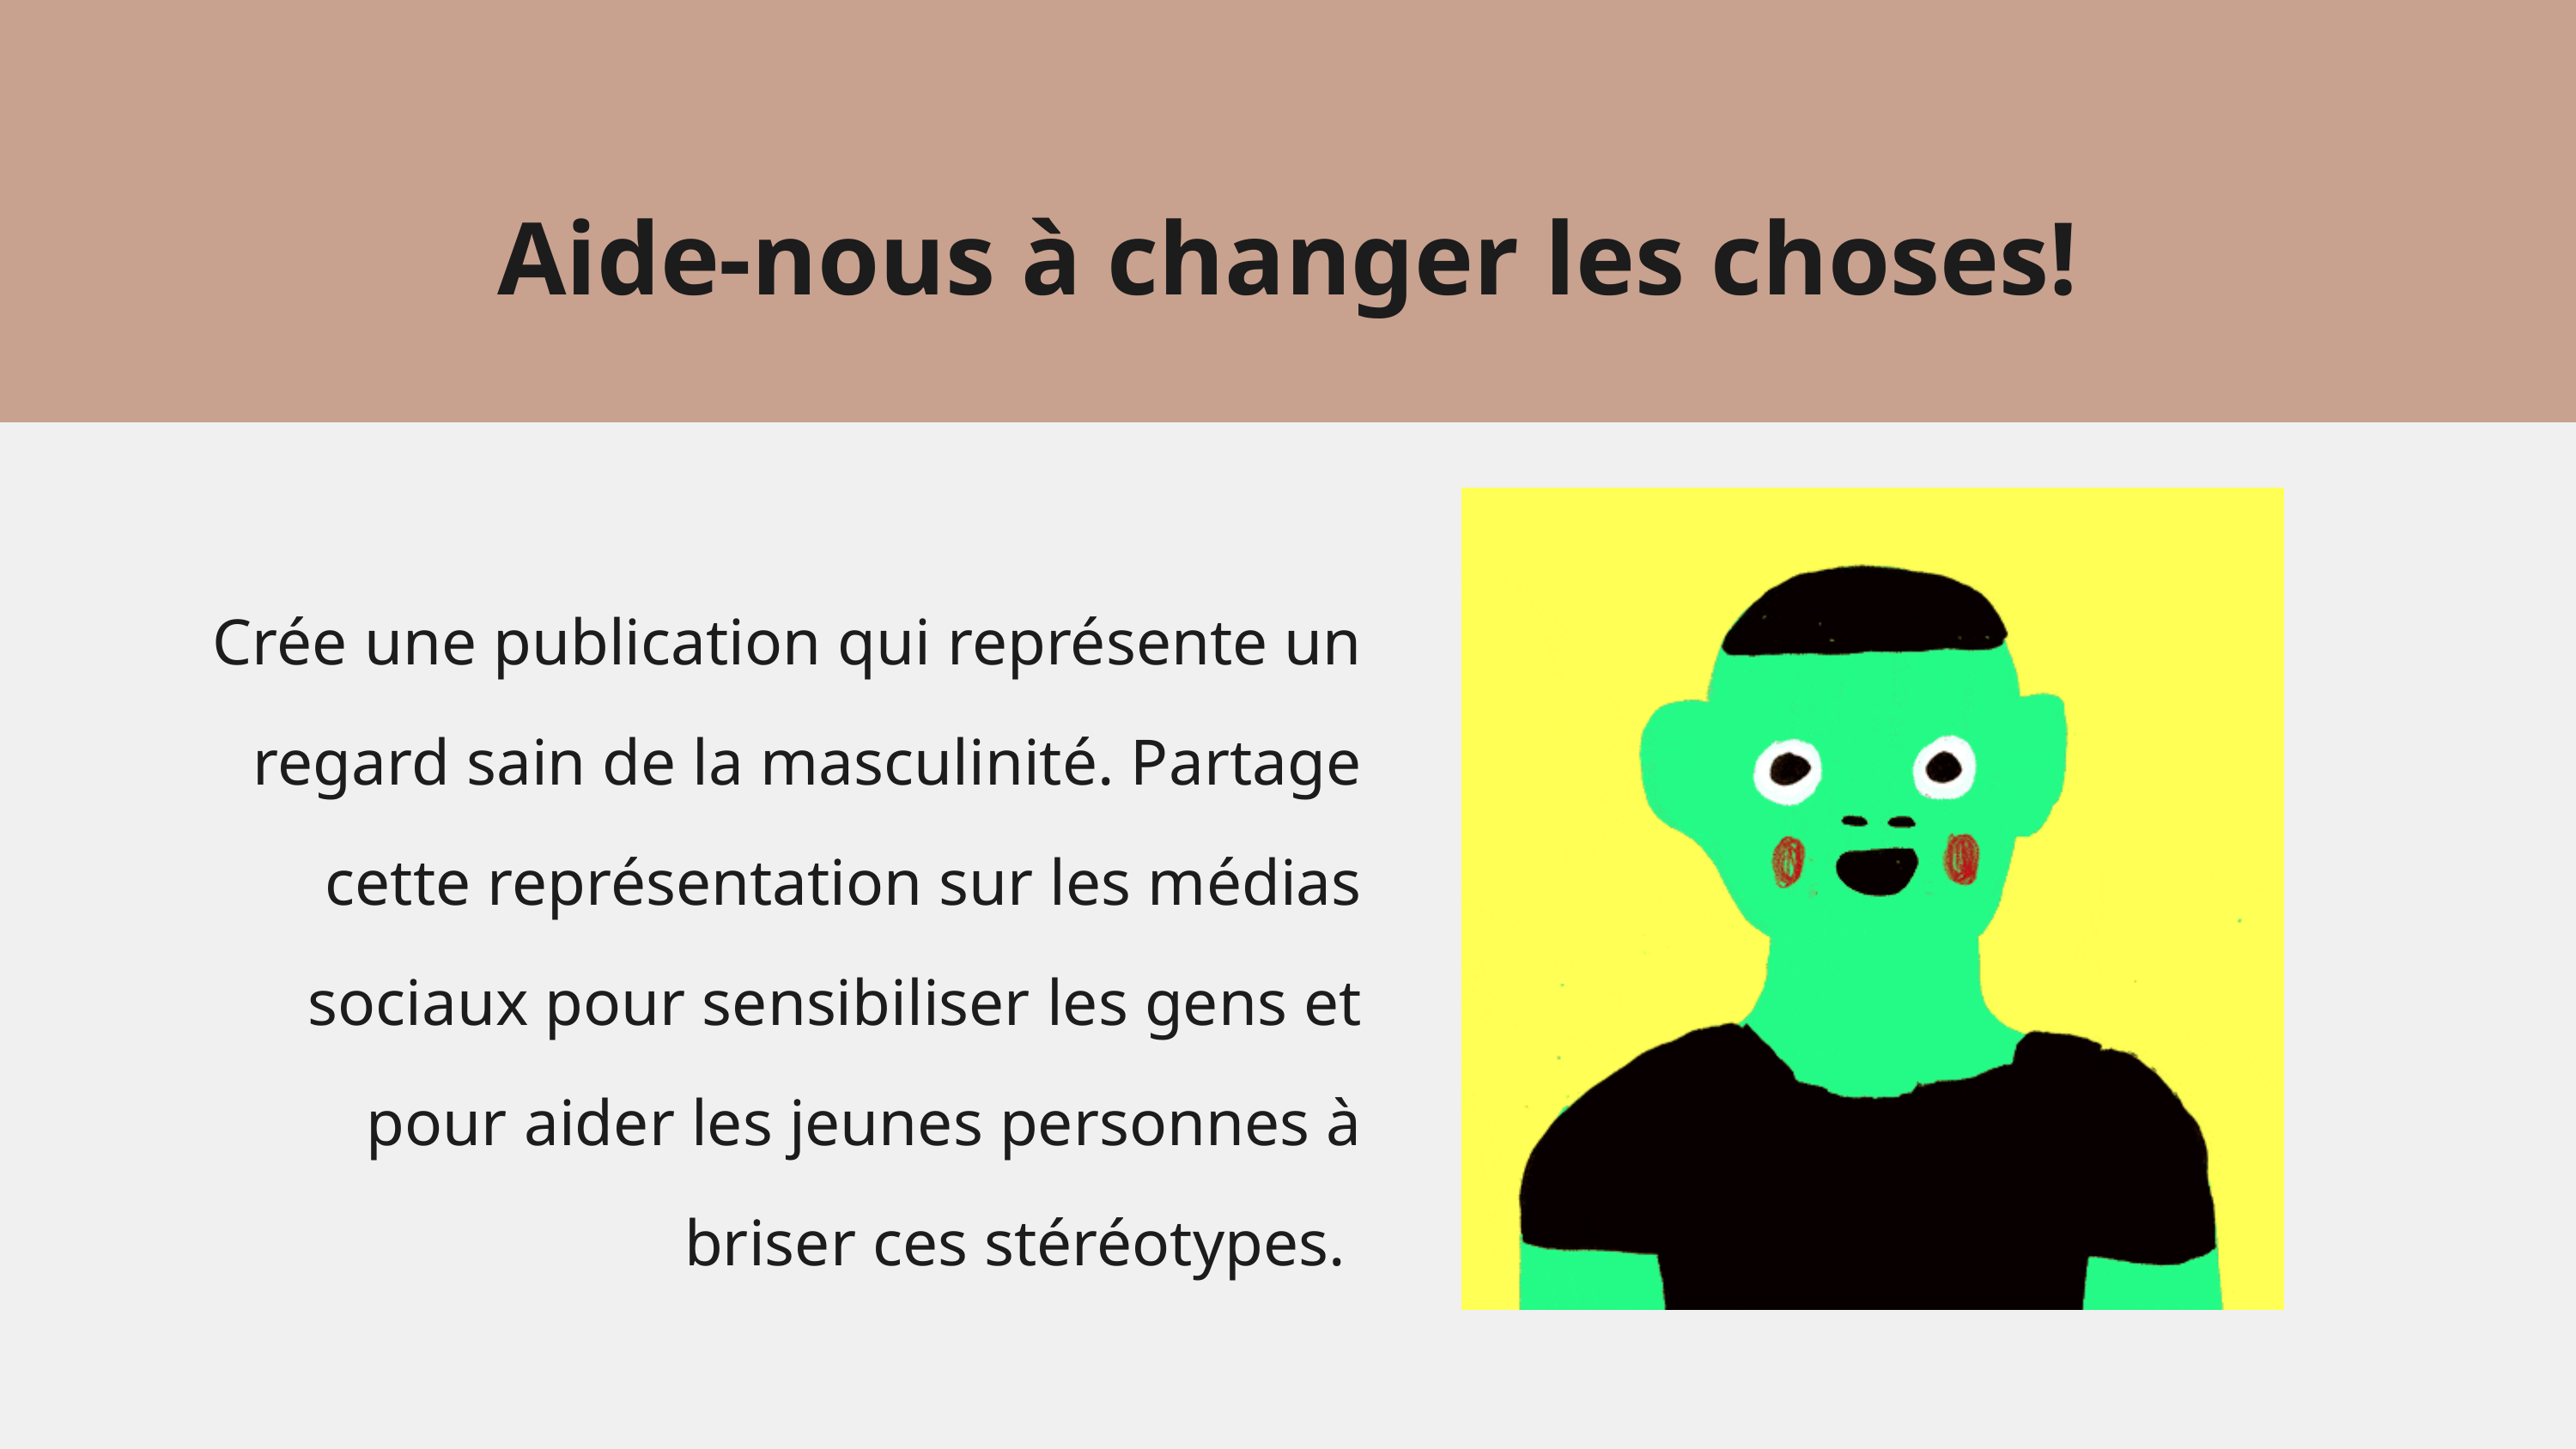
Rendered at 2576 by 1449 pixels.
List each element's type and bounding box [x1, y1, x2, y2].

picture [1461, 488, 2285, 1310]
text_box [0, 432, 2576, 1449]
text_box [0, 0, 2576, 422]
